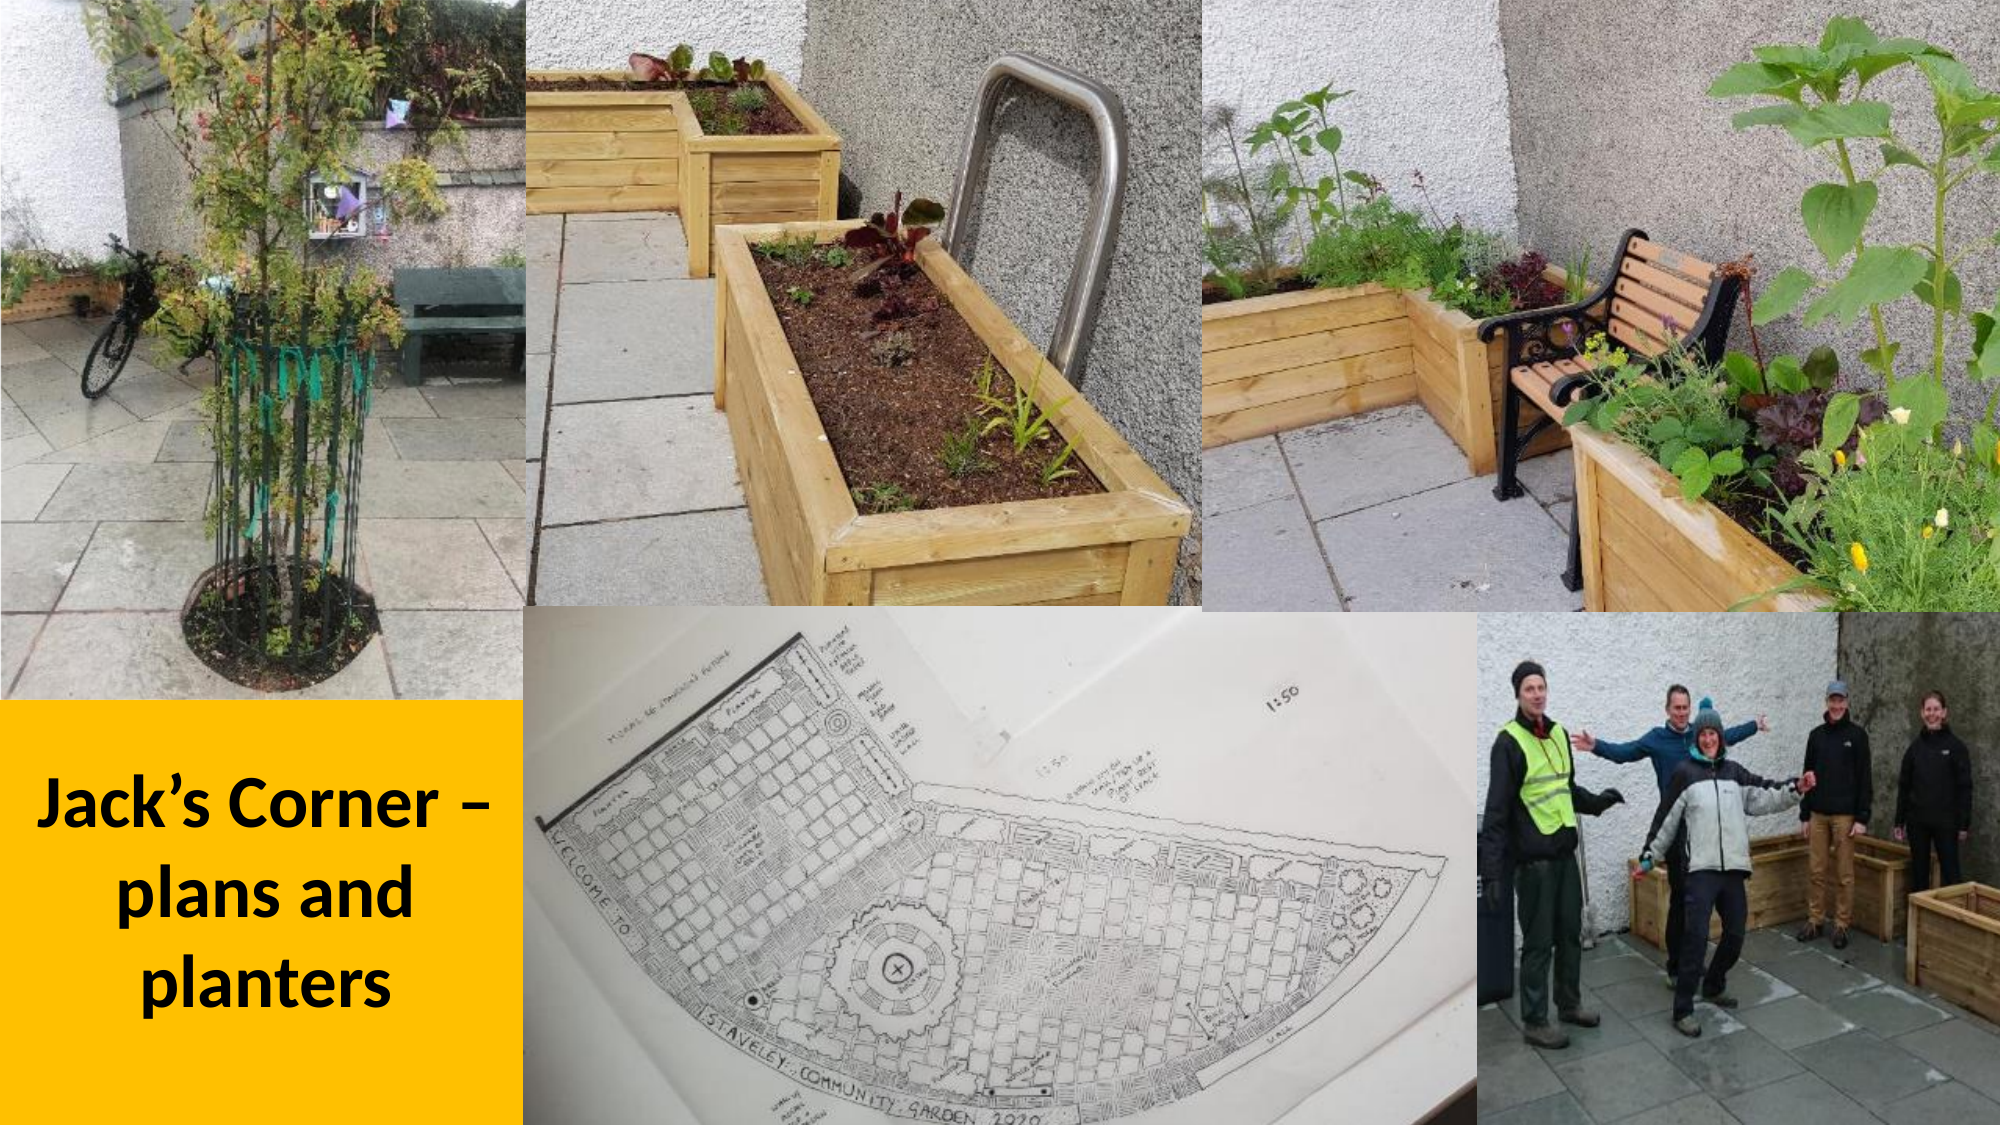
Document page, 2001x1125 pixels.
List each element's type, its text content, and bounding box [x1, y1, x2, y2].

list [201, 0, 1202, 606]
text_box Jack’s Corner – plans and planters [0, 699, 523, 1125]
picture [0, 0, 2000, 1125]
